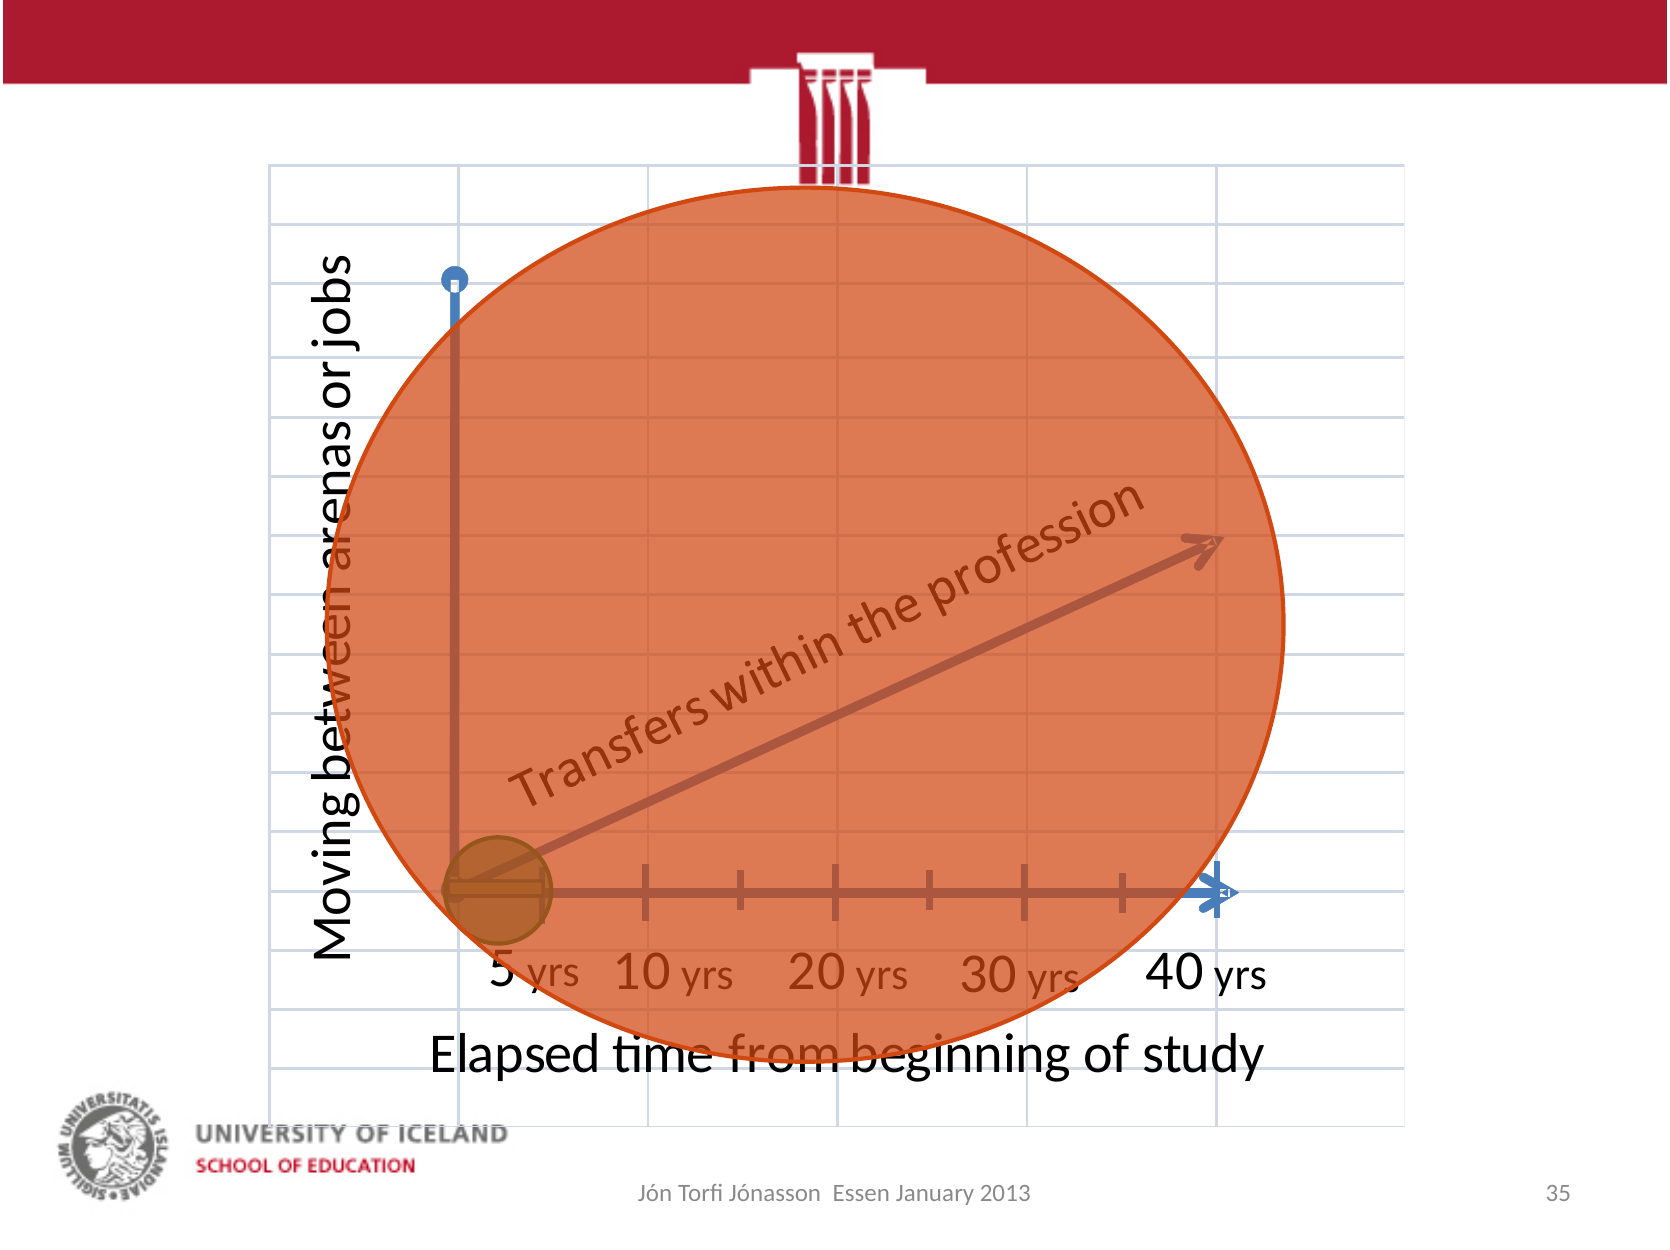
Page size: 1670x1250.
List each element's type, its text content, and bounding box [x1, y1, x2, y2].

picture [3, 0, 1667, 1250]
slide_number 35 [1196, 1158, 1586, 1225]
footer Jón Torfi Jónasson Essen January 2013 [570, 1158, 1100, 1225]
